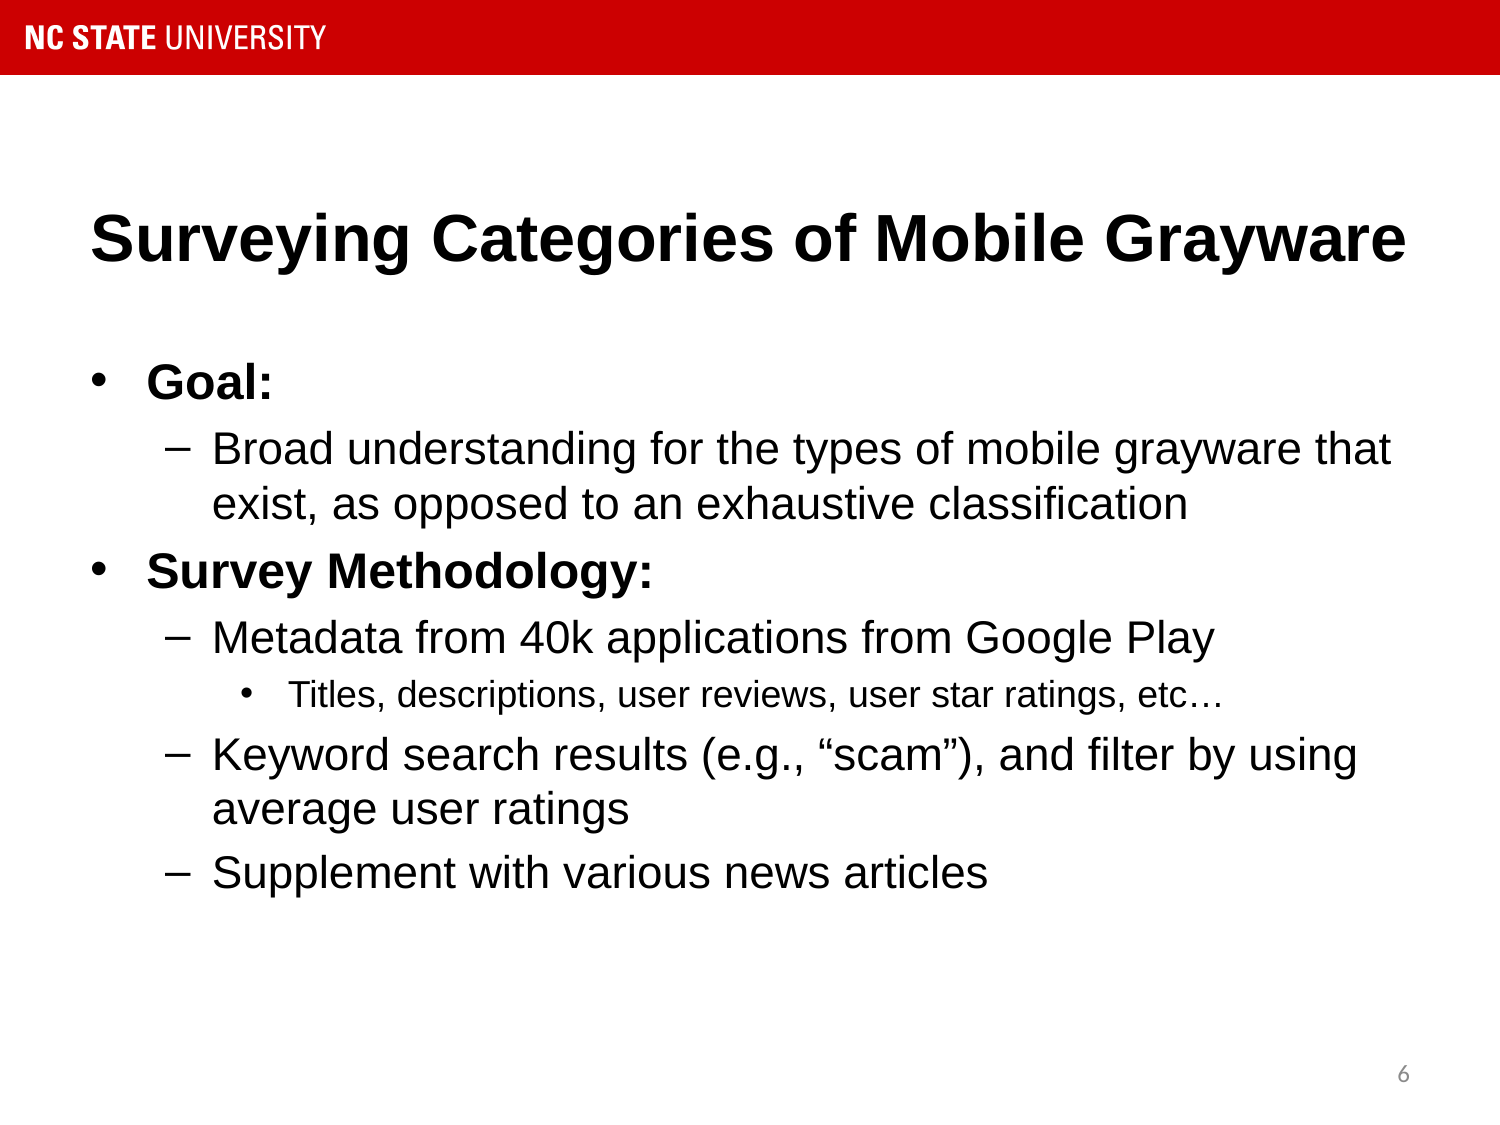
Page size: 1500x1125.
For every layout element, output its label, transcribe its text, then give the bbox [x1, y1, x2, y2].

title Surveying Categories of Mobile Grayware [75, 147, 1425, 323]
slide_number 6 [1074, 1042, 1425, 1103]
picture [0, 0, 1500, 75]
list Goal: Broad understanding for the types of mobile grayware that exist, as opposed to an exhaustive classification Survey Methodology: Metadata from 40k applications from Google Play Titles, descriptions, user reviews, user star ratings, etc… Keyword search results (e.g., “scam”), and filter by using average user ratings Supplement with various news articles [75, 341, 1425, 1005]
